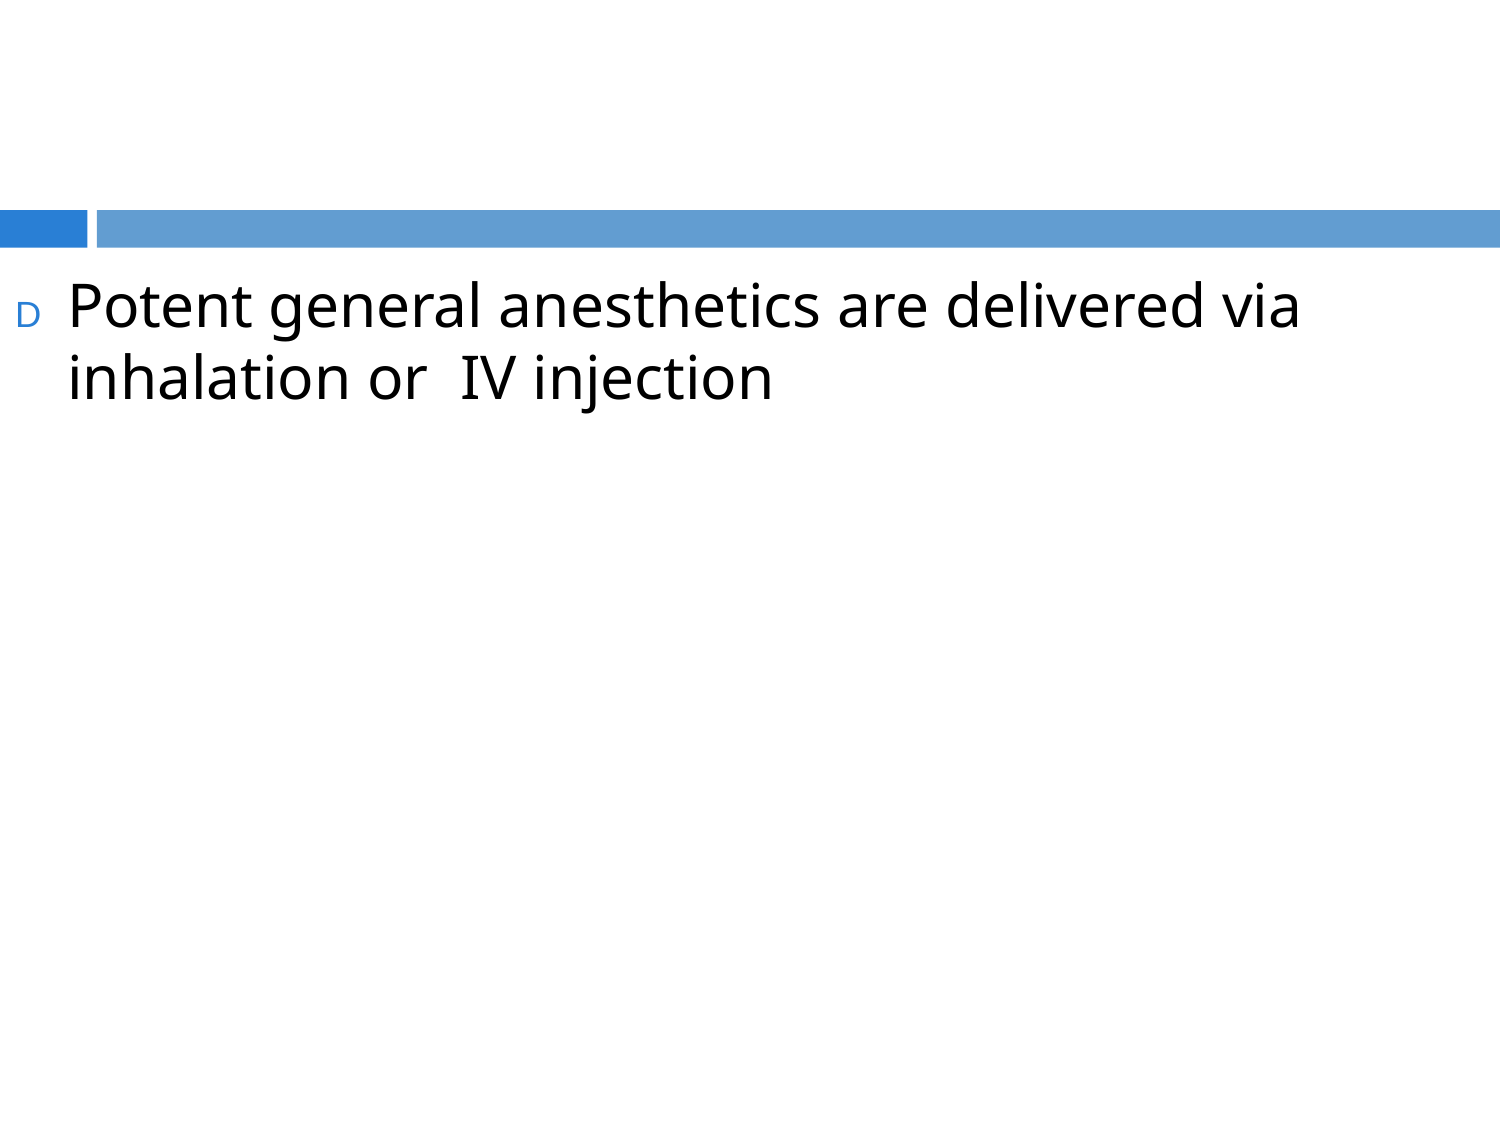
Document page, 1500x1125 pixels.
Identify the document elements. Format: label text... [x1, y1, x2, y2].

title D Potent general anesthetics are delivered via inhalation or IV injection [12, 264, 1444, 455]
